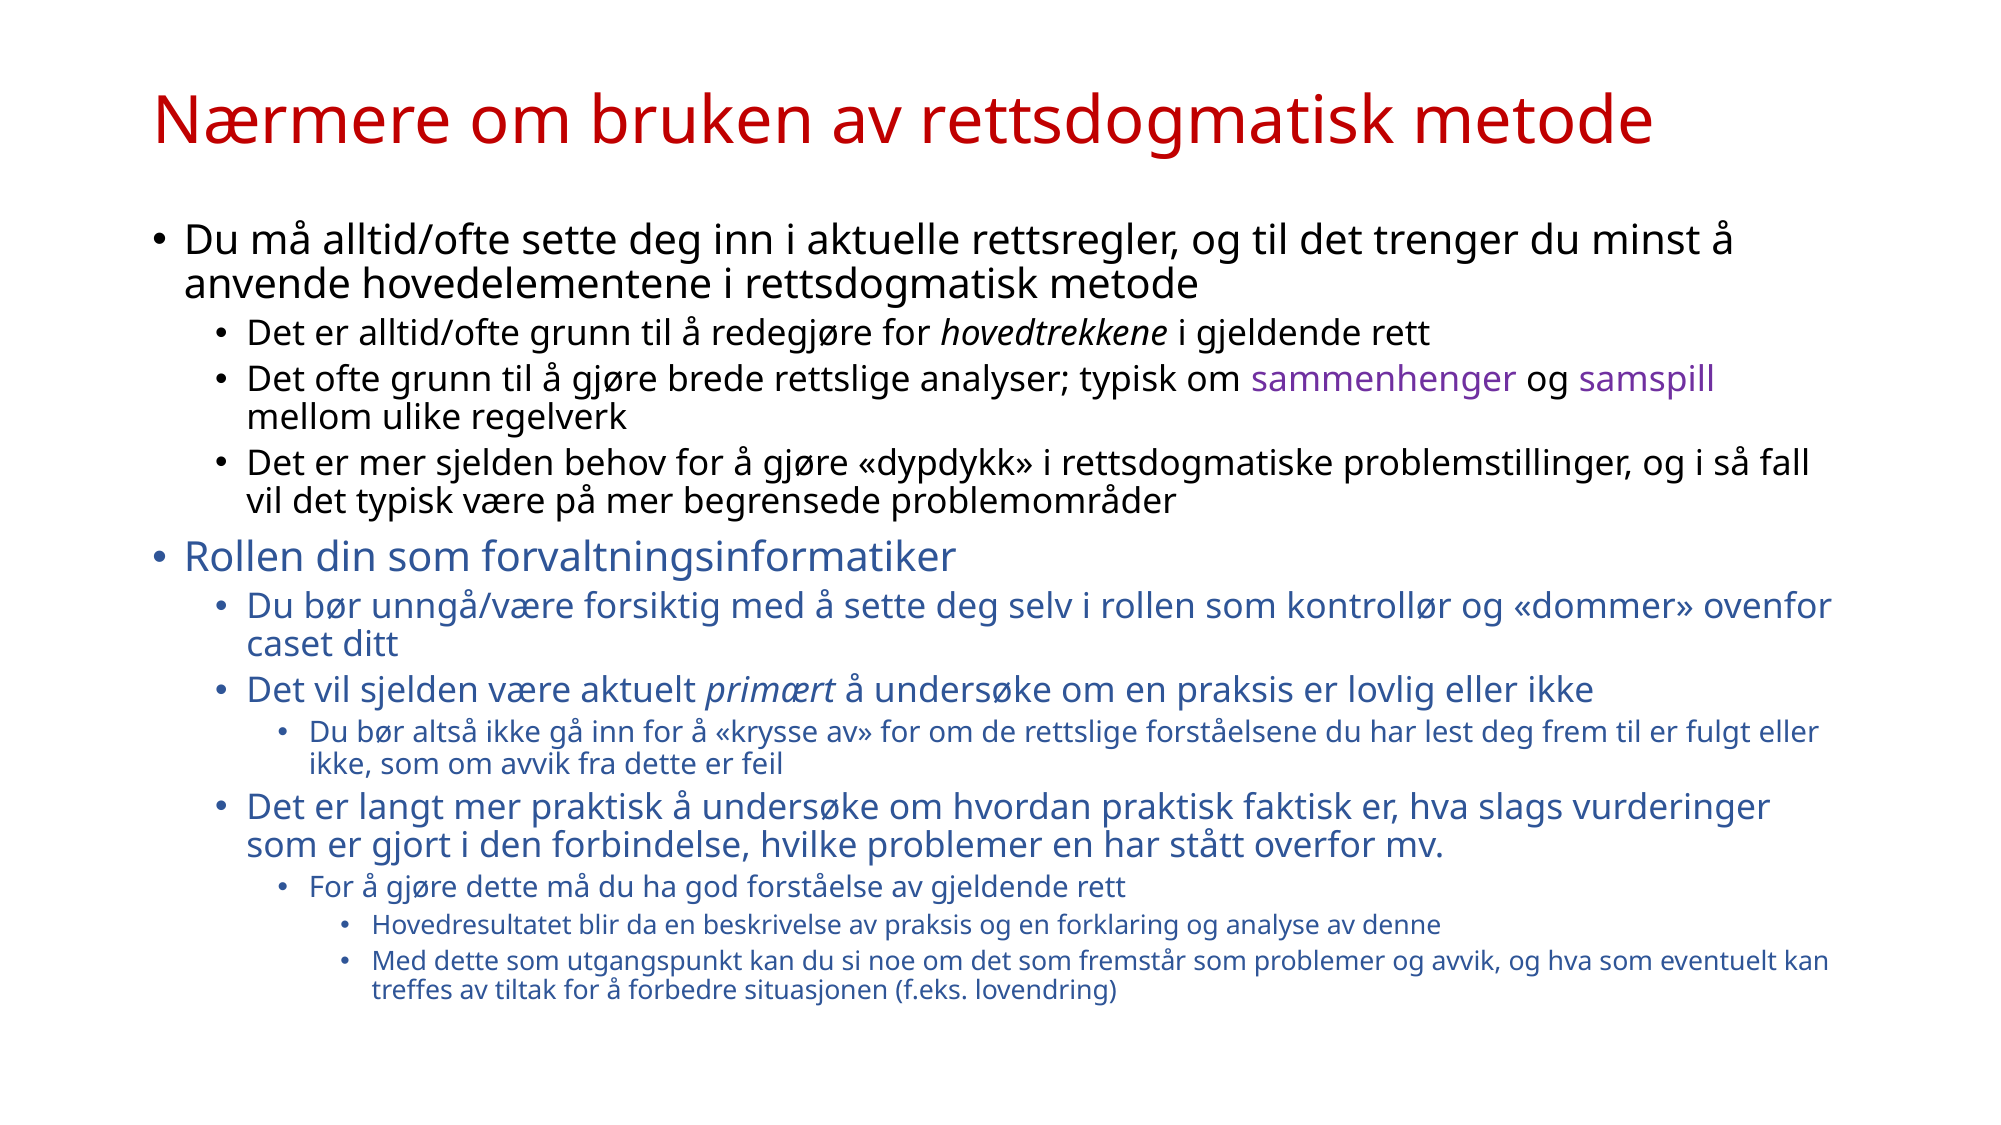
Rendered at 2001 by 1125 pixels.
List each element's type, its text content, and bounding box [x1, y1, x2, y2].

title Nærmere om bruken av rettsdogmatisk metode [137, 41, 1863, 204]
list Du må alltid/ofte sette deg inn i aktuelle rettsregler, og til det trenger du minst å anvende hovedelementene i rettsdogmatisk metode Det er alltid/ofte grunn til å redegjøre for hovedtrekkene i gjeldende rett Det ofte grunn til å gjøre brede rettslige analyser; typisk om sammenhenger og samspill mellom ulike regelverk Det er mer sjelden behov for å gjøre «dypdykk» i rettsdogmatiske problemstillinger, og i så fall vil det typisk være på mer begrensede problemområder Rollen din som forvaltningsinformatiker Du bør unngå/være forsiktig med å sette deg selv i rollen som kontrollør og «dommer» ovenfor caset ditt Det vil sjelden være aktuelt primært å undersøke om en praksis er lovlig eller ikke Du bør altså ikke gå inn for å «krysse av» for om de rettslige forståelsene du har lest deg frem til er fulgt eller ikke, som om avvik fra dette er feil Det er langt mer praktisk å undersøke om hvordan praktisk faktisk er, hva slags vurderinger som er gjort i den forbindelse, hvilke problemer en har stått overfor mv. For å gjøre dette må du ha god forståelse av gjeldende rett Hovedresultatet blir da en beskrivelse av praksis og en forklaring og analyse av denne Med dette som utgangspunkt kan du si noe om det som fremstår som problemer og avvik, og hva som eventuelt kan treffes av tiltak for å forbedre situasjonen (f.eks. lovendring) [137, 211, 1863, 1014]
